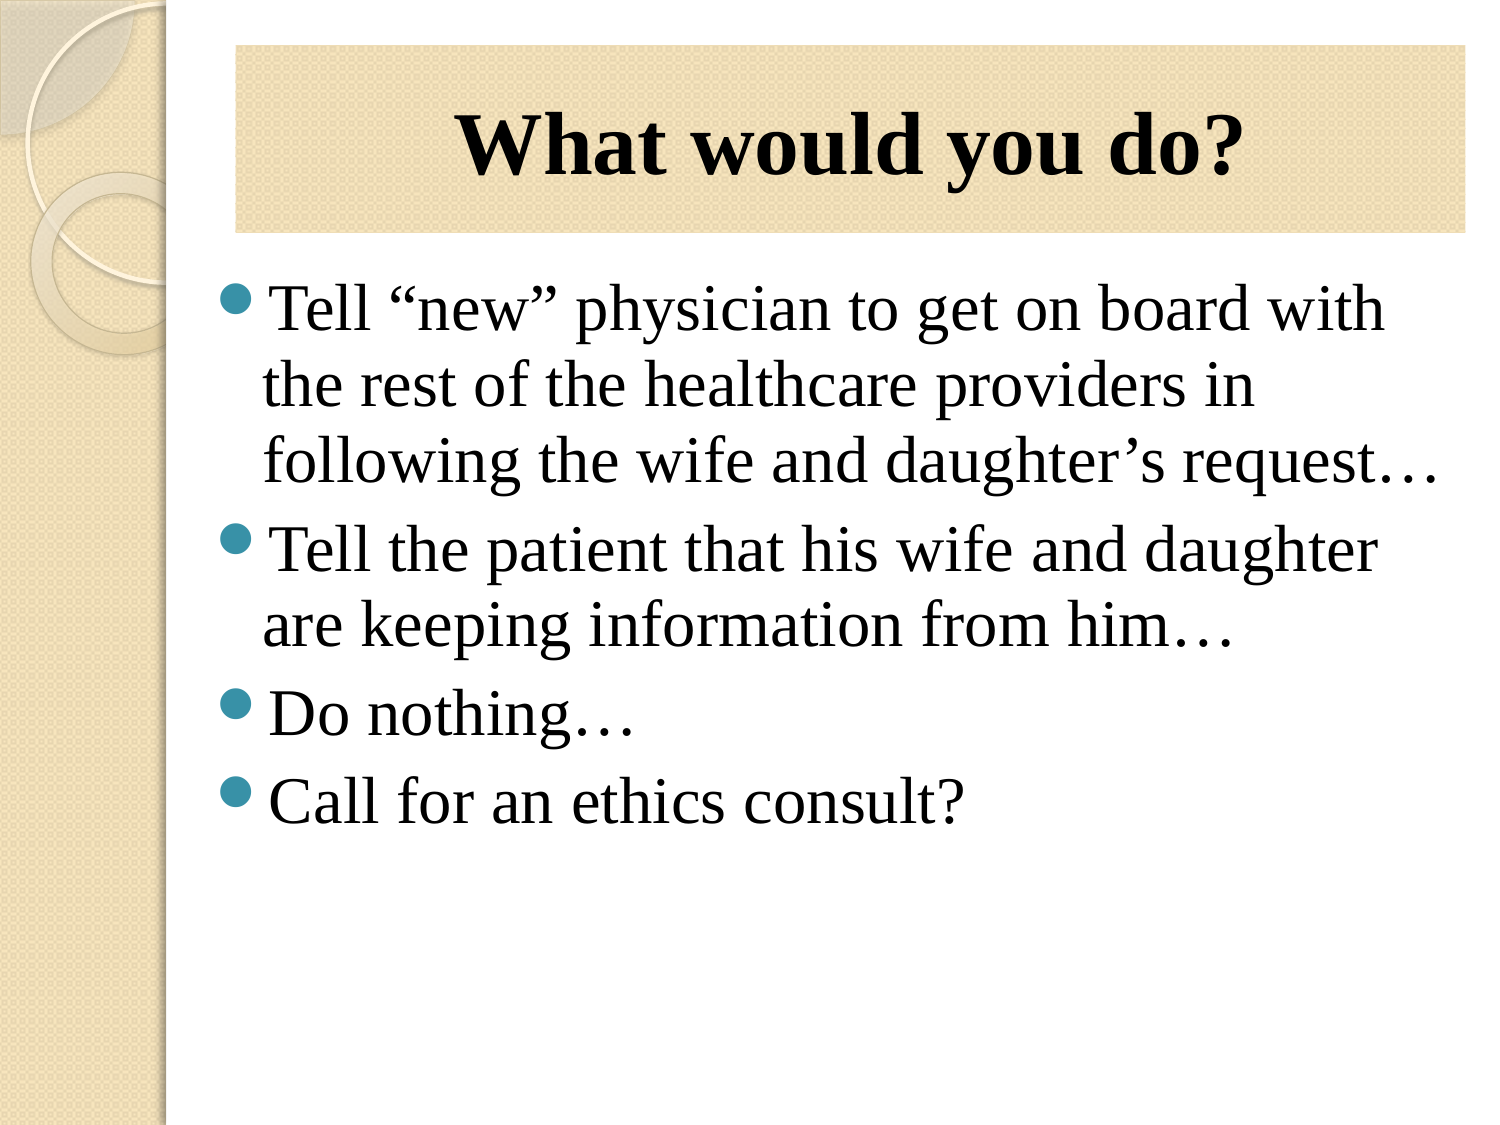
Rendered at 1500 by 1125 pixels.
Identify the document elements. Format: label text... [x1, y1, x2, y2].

title What would you do? [235, 45, 1466, 233]
list Tell “new” physician to get on board with the rest of the healthcare providers in following the wife and daughter’s request… Tell the patient that his wife and daughter are keeping information from him… Do nothing… Call for an ethics consult? [187, 262, 1466, 1025]
